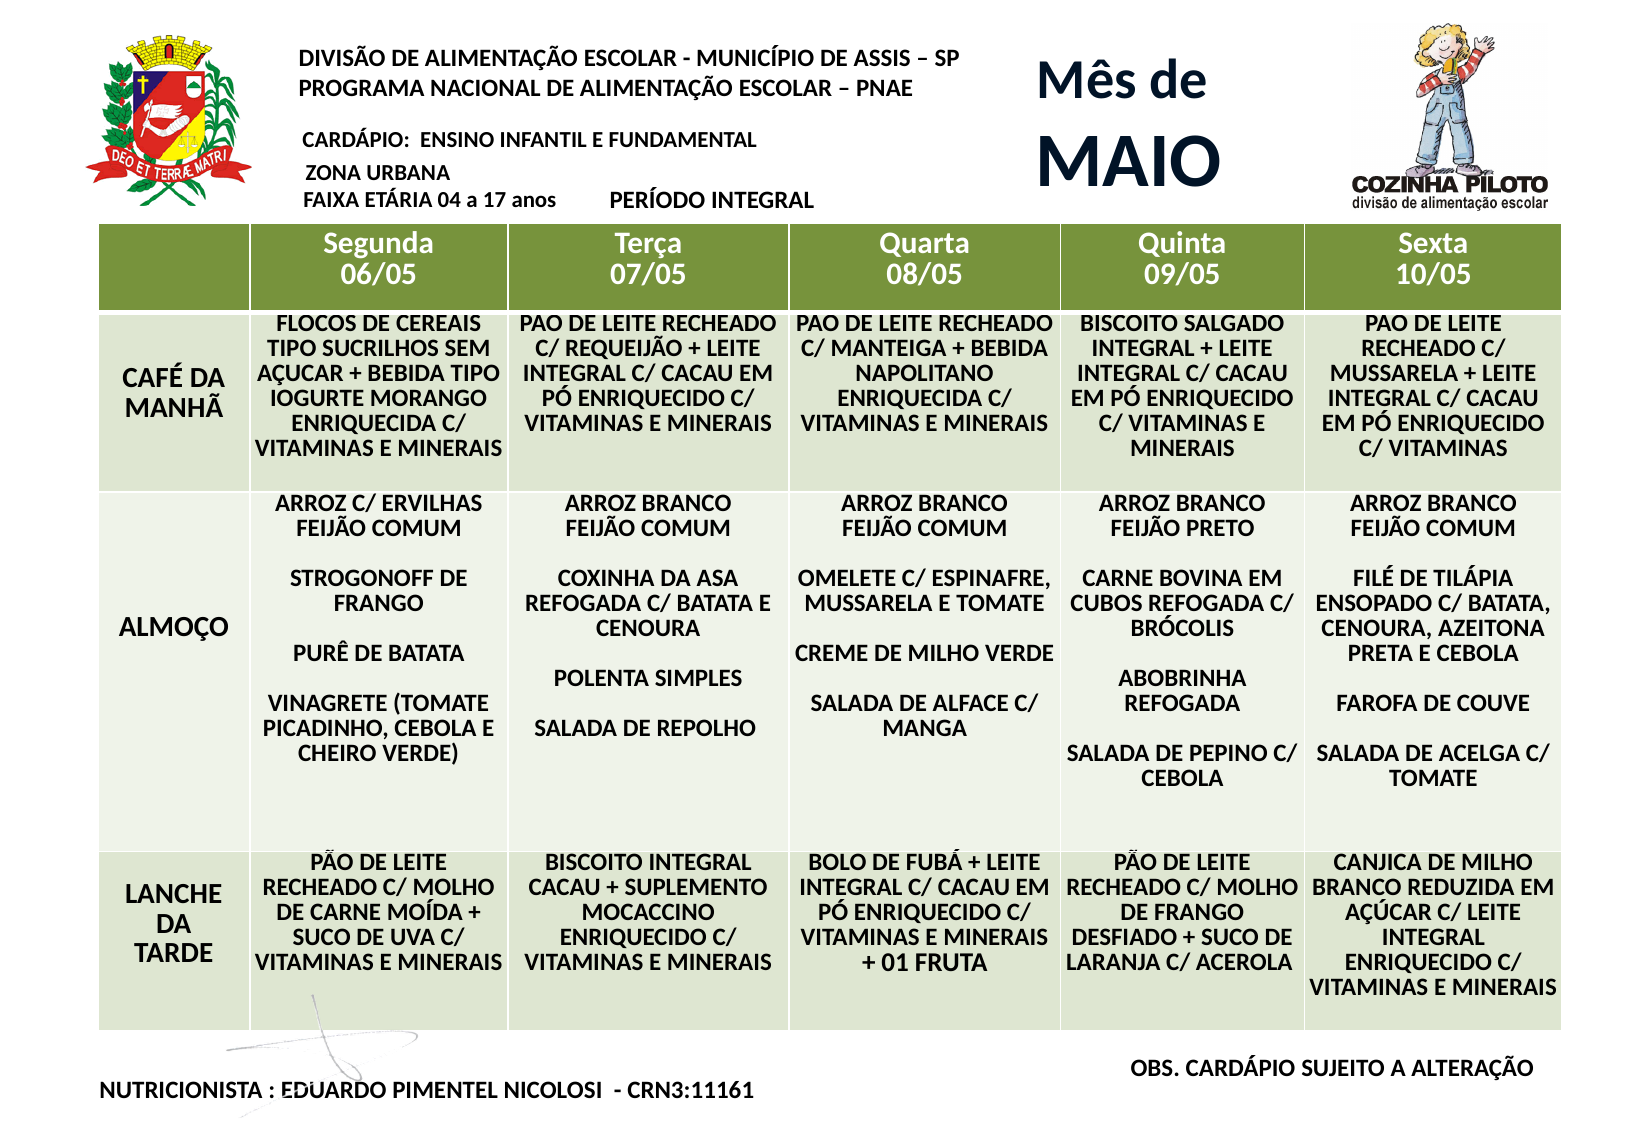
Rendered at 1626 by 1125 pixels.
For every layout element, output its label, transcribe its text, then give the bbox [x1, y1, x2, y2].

text_box FAIXA ETÁRIA 04 a 17 anos [285, 175, 591, 222]
table_cell ARROZ C/ ERVILHAS FEIJÃO COMUM STROGONOFF DE FRANGO PURÊ DE BATATA VINAGRETE (TOMATE PICADINHO, CEBOLA E CHEIRO VERDE) [251, 493, 507, 851]
table_header Quarta 08/05 [790, 224, 1060, 310]
table_cell BISCOITO SALGADO INTEGRAL + LEITE INTEGRAL C/ CACAU EM PÓ ENRIQUECIDO C/ VITAMINAS E MINERAIS [1061, 315, 1304, 491]
table_cell ARROZ BRANCO FEIJÃO COMUM COXINHA DA ASA REFOGADA C/ BATATA E CENOURA POLENTA SIMPLES SALADA DE REPOLHO [509, 493, 788, 851]
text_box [1351, 23, 1548, 212]
text_box OBS. CARDÁPIO SUJEITO A ALTERAÇÃO [1117, 1044, 1625, 1088]
text_box Mês de MAIO [917, 35, 1340, 209]
table_header Sexta 10/05 [1305, 224, 1561, 310]
table_cell PÃO DE LEITE RECHEADO C/ MOLHO DE CARNE MOÍDA + SUCO DE UVA C/ VITAMINAS E MINERAIS [251, 852, 507, 1030]
table_cell PÃO DE LEITE RECHEADO C/ MOLHO DE FRANGO DESFIADO + SUCO DE LARANJA C/ ACEROLA [1061, 852, 1304, 1030]
text_box NUTRICIONISTA : EDUARDO PIMENTEL NICOLOSI - CRN3:11161 [85, 1066, 194, 1110]
text_box DIVISÃO DE ALIMENTAÇÃO ESCOLAR - MUNICÍPIO DE ASSIS – SP PROGRAMA NACIONAL DE ALIMENTAÇÃO ESCOLAR – PNAE [285, 35, 917, 177]
table_cell BOLO DE FUBÁ + LEITE INTEGRAL C/ CACAU EM PÓ ENRIQUECIDO C/ VITAMINAS E MINERAIS + 01 FRUTA [790, 852, 1060, 1030]
table_cell ARROZ BRANCO FEIJÃO COMUM FILÉ DE TILÁPIA ENSOPADO C/ BATATA, CENOURA, AZEITONA PRETA E CEBOLA FAROFA DE COUVE SALADA DE ACELGA C/ TOMATE [1305, 493, 1561, 851]
table_cell ALMOÇO [99, 493, 249, 851]
table_cell LANCHE DA TARDE [99, 852, 249, 1030]
table_cell ARROZ BRANCO FEIJÃO COMUM OMELETE C/ ESPINAFRE, MUSSARELA E TOMATE CREME DE MILHO VERDE SALADA DE ALFACE C/ MANGA [790, 493, 1060, 851]
table_cell PÃO DE LEITE RECHEADO C/ REQUEIJÃO + LEITE INTEGRAL C/ CACAU EM PÓ ENRIQUECIDO C/ VITAMINAS E MINERAIS [509, 315, 788, 491]
table_cell CAFÉ DA MANHÃ [99, 315, 249, 491]
text_box PERÍODO INTEGRAL [591, 201, 880, 223]
table_cell FLOCOS DE CEREAIS TIPO SUCRILHOS SEM AÇUCAR + BEBIDA TIPO IOGURTE MORANGO ENRIQUECIDA C/ VITAMINAS E MINERAIS [251, 315, 507, 491]
table_header [99, 224, 249, 310]
table_header Quinta 09/05 [1061, 224, 1304, 310]
picture [85, 34, 252, 206]
table_header Terça 07/05 [509, 224, 788, 310]
picture [199, 972, 459, 1125]
table_header Segunda 06/05 [251, 224, 507, 310]
table_cell CANJICA DE MILHO BRANCO REDUZIDA EM AÇÚCAR C/ LEITE INTEGRAL ENRIQUECIDO C/ VITAMINAS E MINERAIS [1305, 852, 1561, 1030]
text_box NUTRICIONISTA : EDUARDO PIMENTEL NICOLOSI - CRN3:11161 [463, 1066, 1317, 1110]
table_cell PÃO DE LEITE RECHEADO C/ MUSSARELA + LEITE INTEGRAL C/ CACAU EM PÓ ENRIQUECIDO C/ VITAMINAS [1305, 315, 1561, 491]
table_cell PÃO DE LEITE RECHEADO C/ MANTEIGA + BEBIDA NAPOLITANO ENRIQUECIDA C/ VITAMINAS E MINERAIS [790, 315, 1060, 491]
text_box CARDÁPIO: ENSINO INFANTIL E FUNDAMENTAL [287, 102, 883, 201]
table_cell BISCOITO INTEGRAL CACAU + SUPLEMENTO MOCACCINO ENRIQUECIDO C/ VITAMINAS E MINERAIS [509, 852, 788, 1030]
table_cell ARROZ BRANCO FEIJÃO PRETO CARNE BOVINA EM CUBOS REFOGADA C/ BRÓCOLIS ABOBRINHA REFOGADA SALADA DE PEPINO C/ CEBOLA [1061, 493, 1304, 851]
